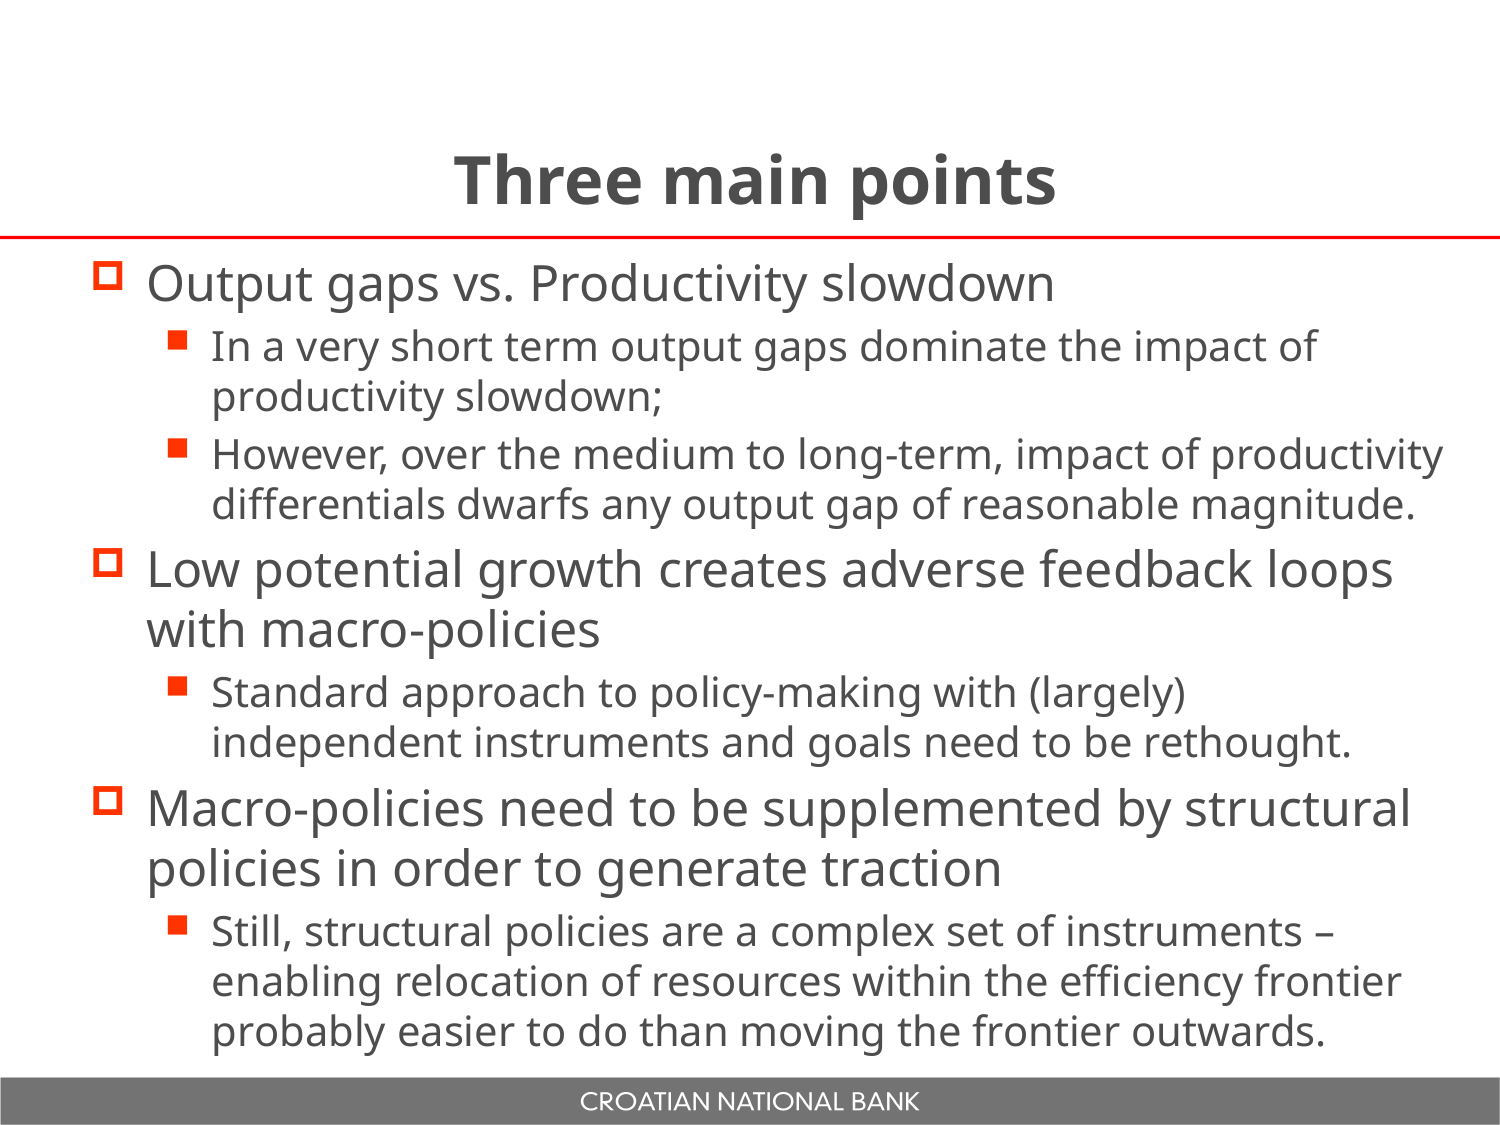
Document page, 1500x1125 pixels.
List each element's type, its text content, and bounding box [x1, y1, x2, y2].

title Three main points [80, 62, 1431, 226]
list Output gaps vs. Productivity slowdown In a very short term output gaps dominate the impact of productivity slowdown; However, over the medium to long-term, impact of productivity differentials dwarfs any output gap of reasonable magnitude. Low potential growth creates adverse feedback loops with macro-policies Standard approach to policy-making with (largely) independent instruments and goals need to be rethought. Macro-policies need to be supplemented by structural policies in order to generate traction Still, structural policies are a complex set of instruments – enabling relocation of resources within the efficiency frontier probably easier to do than moving the frontier outwards. [74, 243, 1459, 1048]
picture [0, 1077, 1500, 1125]
